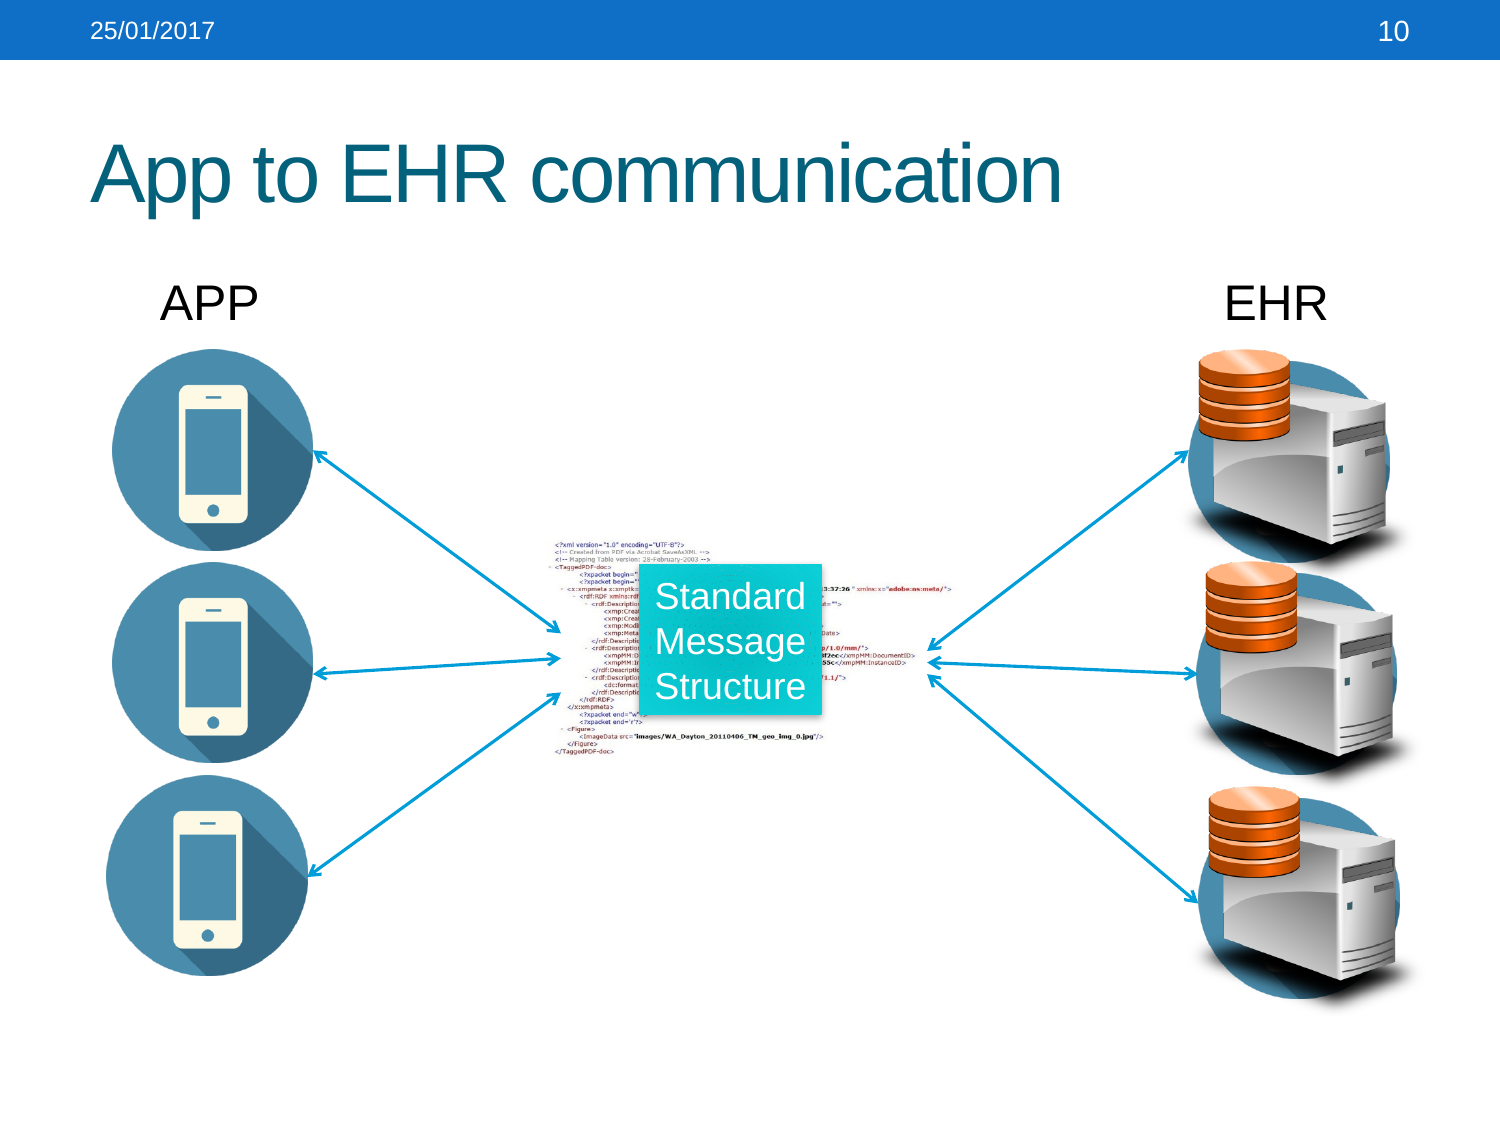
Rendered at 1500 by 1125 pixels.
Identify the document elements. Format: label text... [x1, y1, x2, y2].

picture [547, 532, 958, 785]
picture [106, 774, 308, 977]
title App to EHR communication [75, 87, 1425, 250]
picture [111, 561, 314, 764]
list APP EHR [75, 262, 1425, 1063]
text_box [1166, 320, 1427, 529]
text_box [1175, 756, 1437, 1018]
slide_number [75, 3, 550, 57]
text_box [926, 662, 1199, 673]
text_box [312, 658, 562, 675]
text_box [926, 449, 1190, 652]
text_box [1194, 532, 1434, 754]
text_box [306, 692, 562, 878]
slide_number 10 [1250, 3, 1425, 57]
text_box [926, 673, 1199, 904]
picture [111, 349, 314, 551]
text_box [312, 449, 562, 634]
